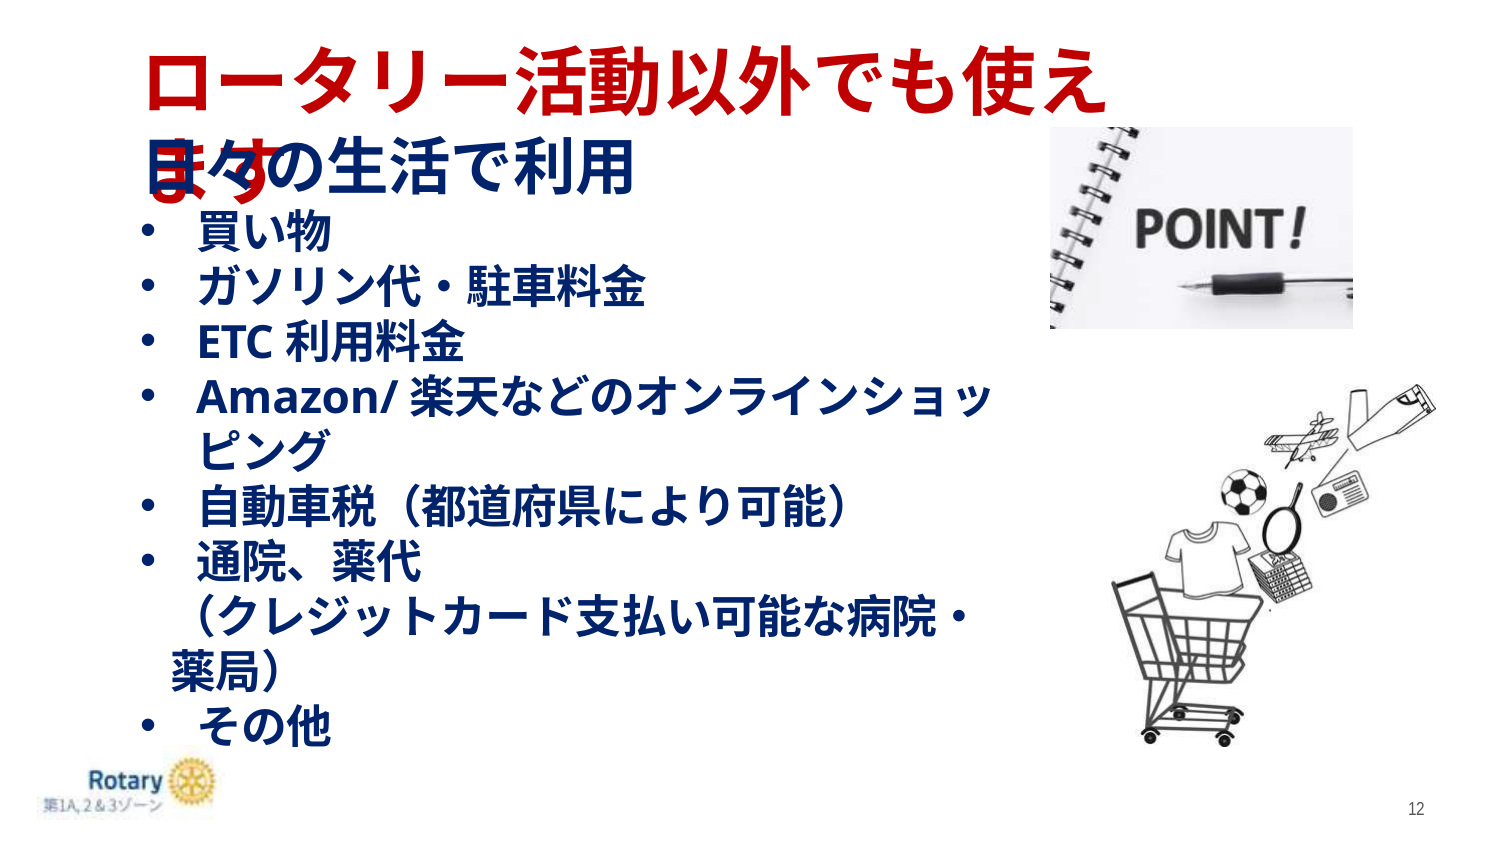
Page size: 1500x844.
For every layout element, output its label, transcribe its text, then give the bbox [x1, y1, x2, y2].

text_box 日々の生活で利用 買い物 ガソリン代・駐車料金 ETC利用料金 Amazon/楽天などのオンラインショッピング 自動車税（都道府県により可能） 通院、薬代 （クレジットカード支払い可能な病院・薬局） その他 [137, 125, 1023, 753]
picture [37, 745, 225, 820]
picture [1049, 127, 1353, 330]
picture [1111, 384, 1436, 748]
slide_number 12 [1401, 795, 1434, 844]
title ロータリー活動以外でも使えます [137, 32, 1141, 215]
